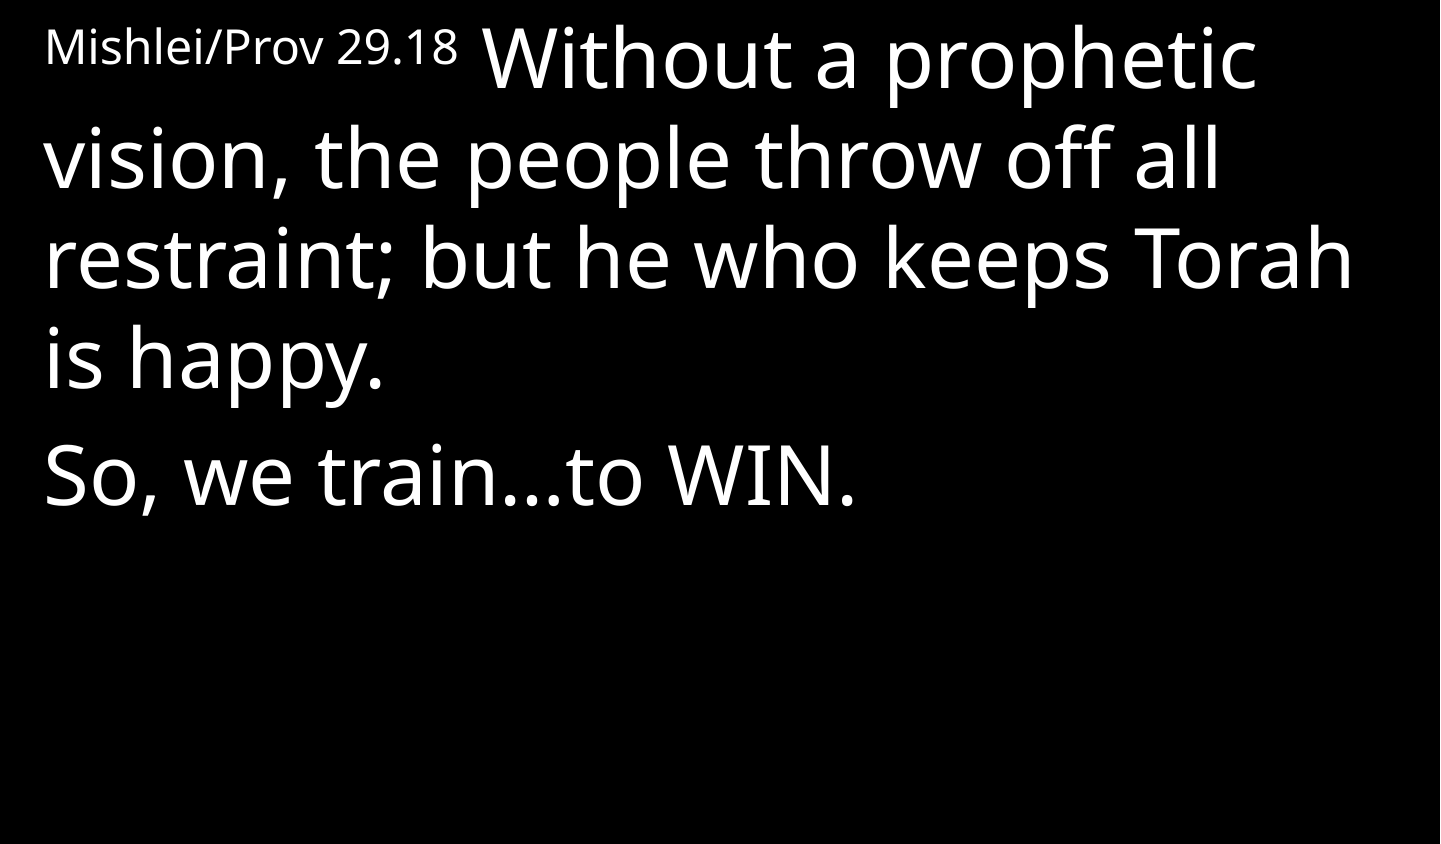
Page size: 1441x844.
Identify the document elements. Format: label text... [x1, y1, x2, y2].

subtitle Mishlei/Prov 29.18 Without a prophetic vision, the people throw off all restraint; but he who keeps Torah is happy. So, we train…to WIN. [32, 0, 1408, 844]
